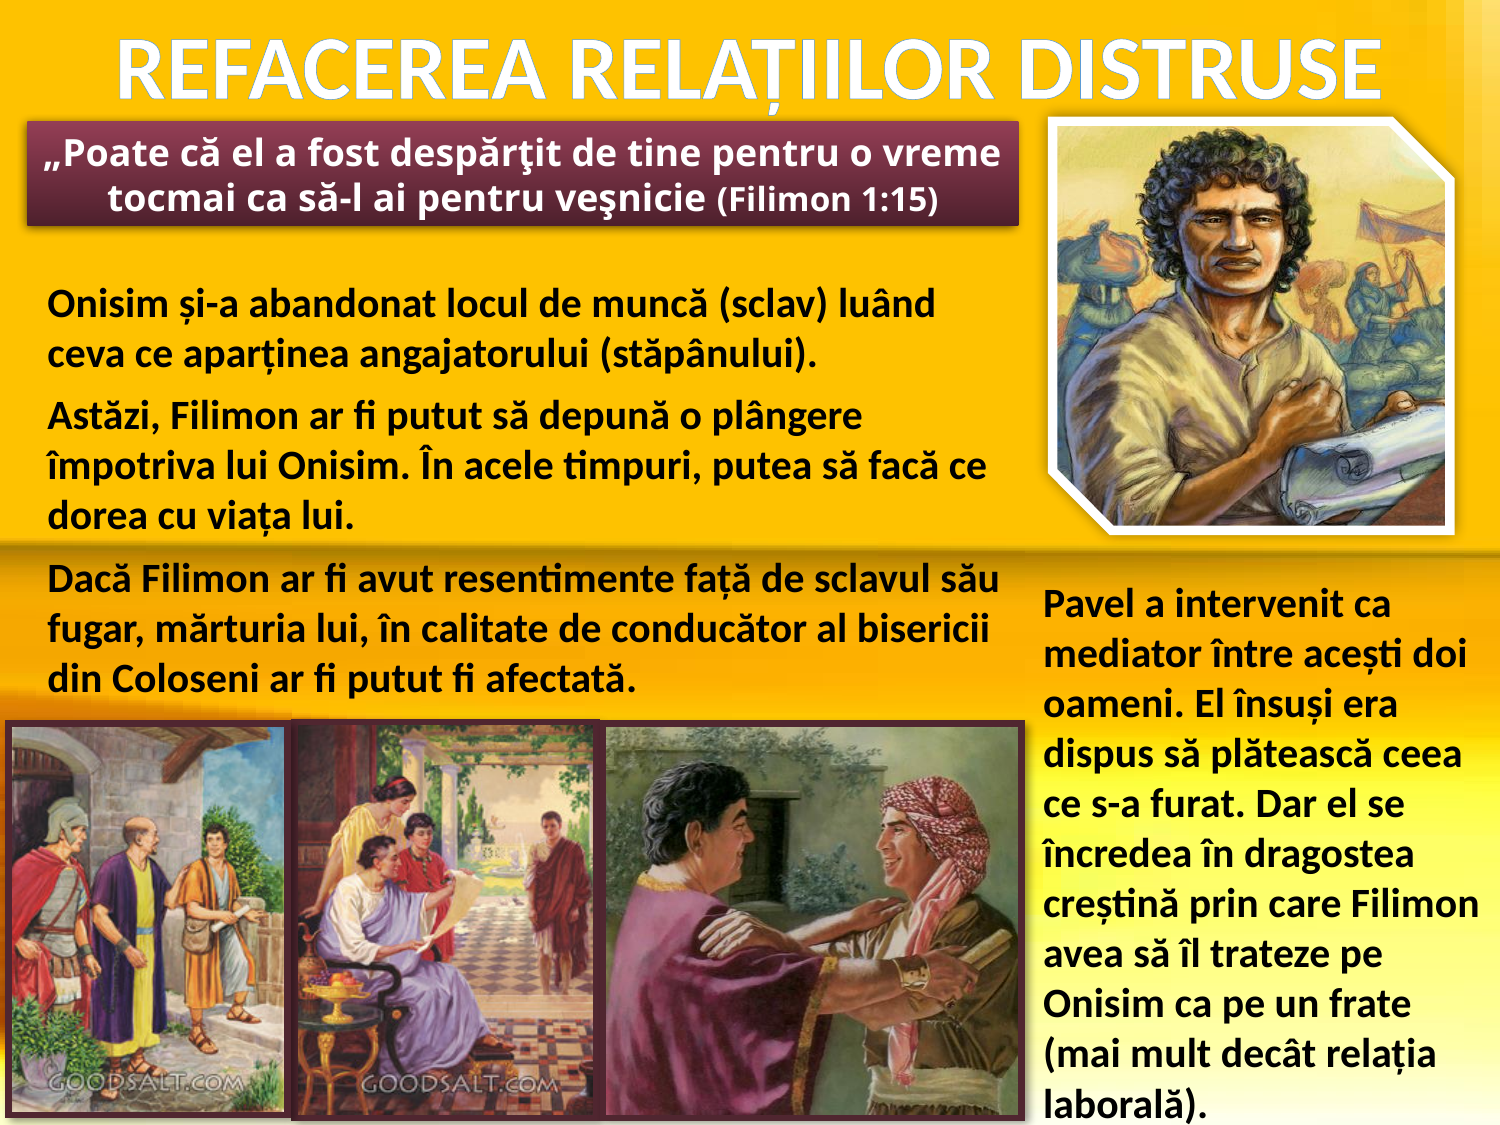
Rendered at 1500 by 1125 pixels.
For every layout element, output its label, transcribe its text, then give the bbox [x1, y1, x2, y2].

text_box Onisim şi-a abandonat locul de muncă (sclav) luând ceva ce aparţinea angajatorului (stăpânului). Astăzi, Filimon ar fi putut să depună o plângere împotriva lui Onisim. În acele timpuri, putea să facă ce dorea cu viaţa lui. Dacă Filimon ar fi avut resentimente faţă de sclavul său fugar, mărturia lui, în calitate de conducător al bisericii din Coloseni ar fi putut fi afectată. [32, 267, 1029, 708]
text_box Pavel a intervenit ca mediator între aceşti doi oameni. El însuşi era dispus să plătească ceea ce s-a furat. Dar el se încredea în dragostea creştină prin care Filimon avea să îl trateze pe Onisim ca pe un frate (mai mult decât relaţia laborală). [1028, 568, 1500, 1125]
text_box „Poate că el a fost despărţit de tine pentru o vreme tocmai ca să-l ai pentru veşnicie (Filimon 1:15) [27, 121, 1019, 226]
text_box REFACEREA RELAŢIILOR DISTRUSE [0, 0, 1500, 125]
picture [0, 121, 1500, 1125]
